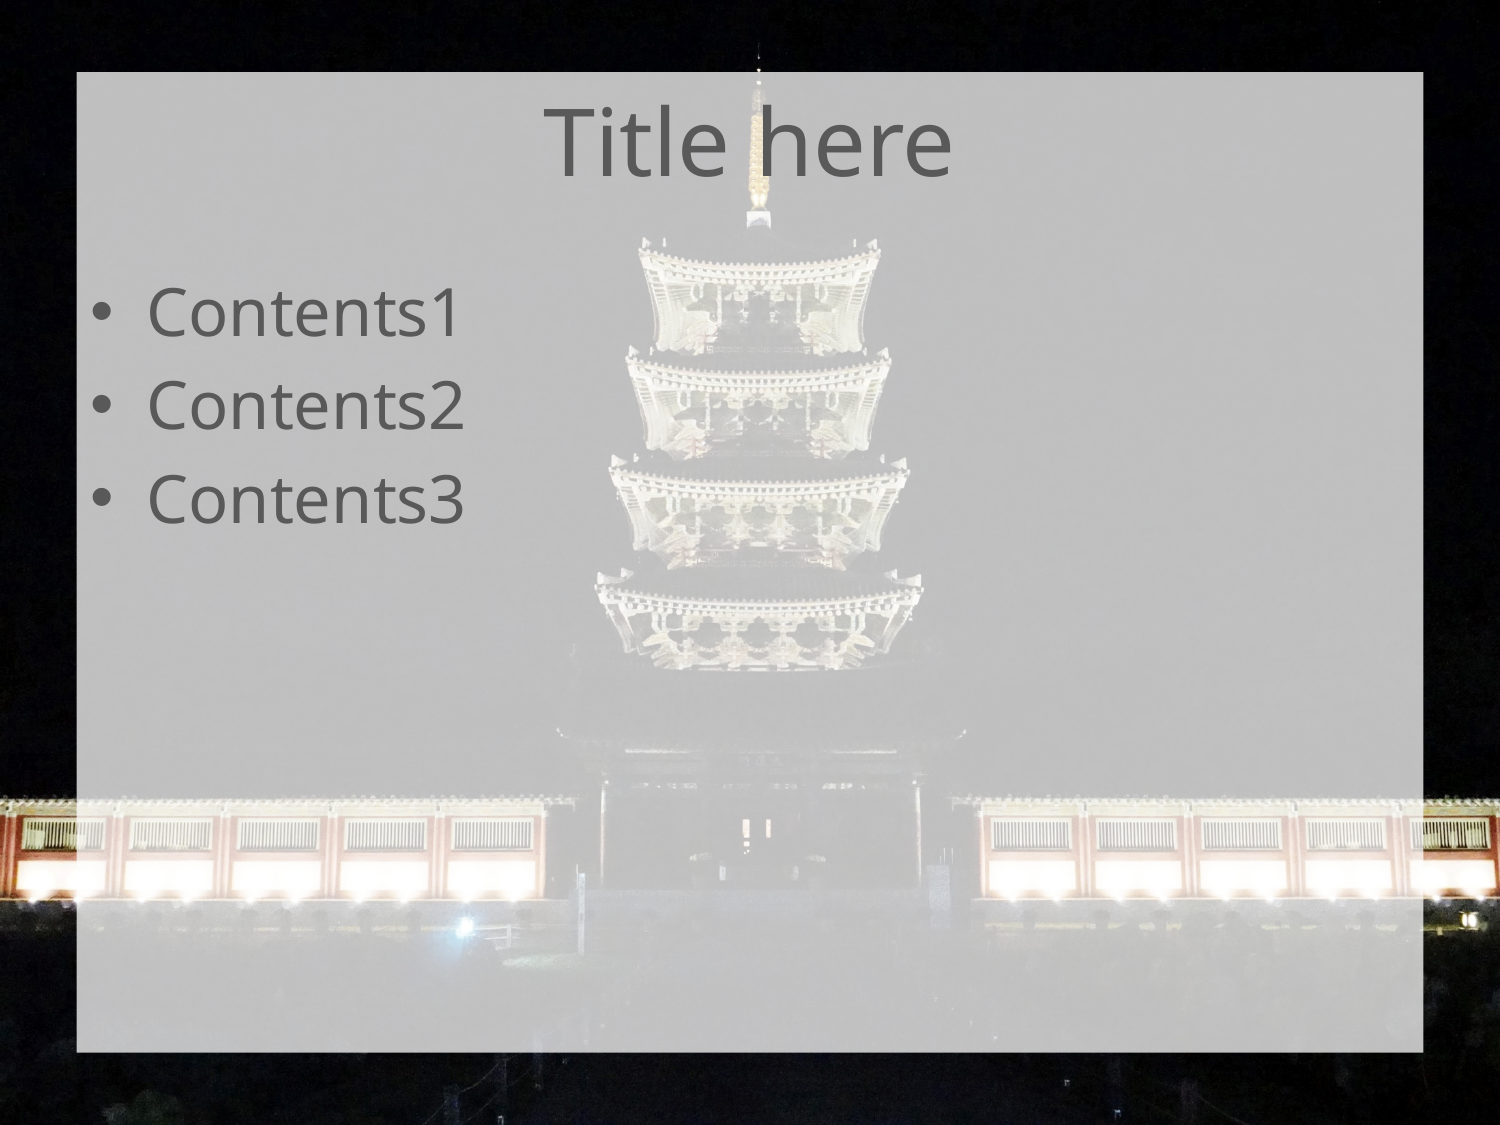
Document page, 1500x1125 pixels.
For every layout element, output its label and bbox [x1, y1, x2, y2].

text_box [0, 0, 1500, 1125]
